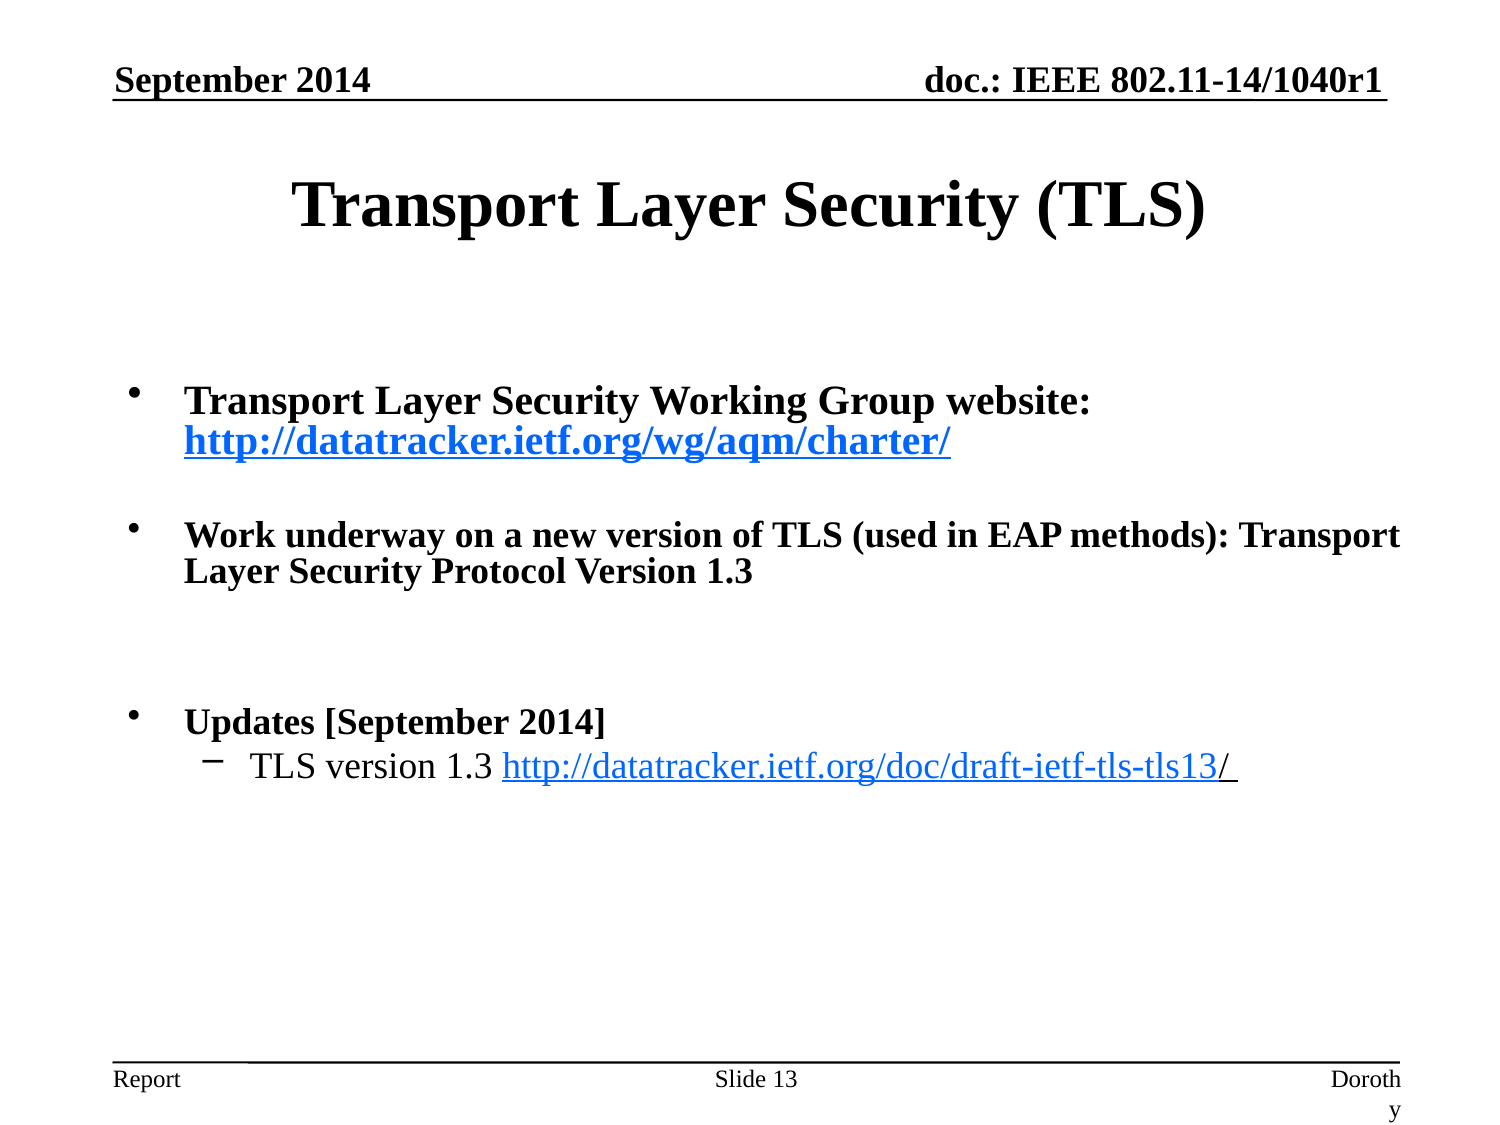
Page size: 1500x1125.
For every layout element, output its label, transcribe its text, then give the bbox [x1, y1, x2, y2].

list Transport Layer Security Working Group website: http://datatracker.ietf.org/wg/aqm/charter/ Work underway on a new version of TLS (used in EAP methods): Transport Layer Security Protocol Version 1.3 Updates [September 2014] TLS version 1.3 http://datatracker.ietf.org/doc/draft-ietf-tls-tls13/ [112, 275, 1425, 1025]
title Transport Layer Security (TLS) [112, 112, 1388, 275]
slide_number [114, 54, 425, 100]
footer Dorothy Stanley, Aruba Networks [1325, 1062, 1402, 1093]
slide_number Slide 13 [712, 1062, 800, 1093]
